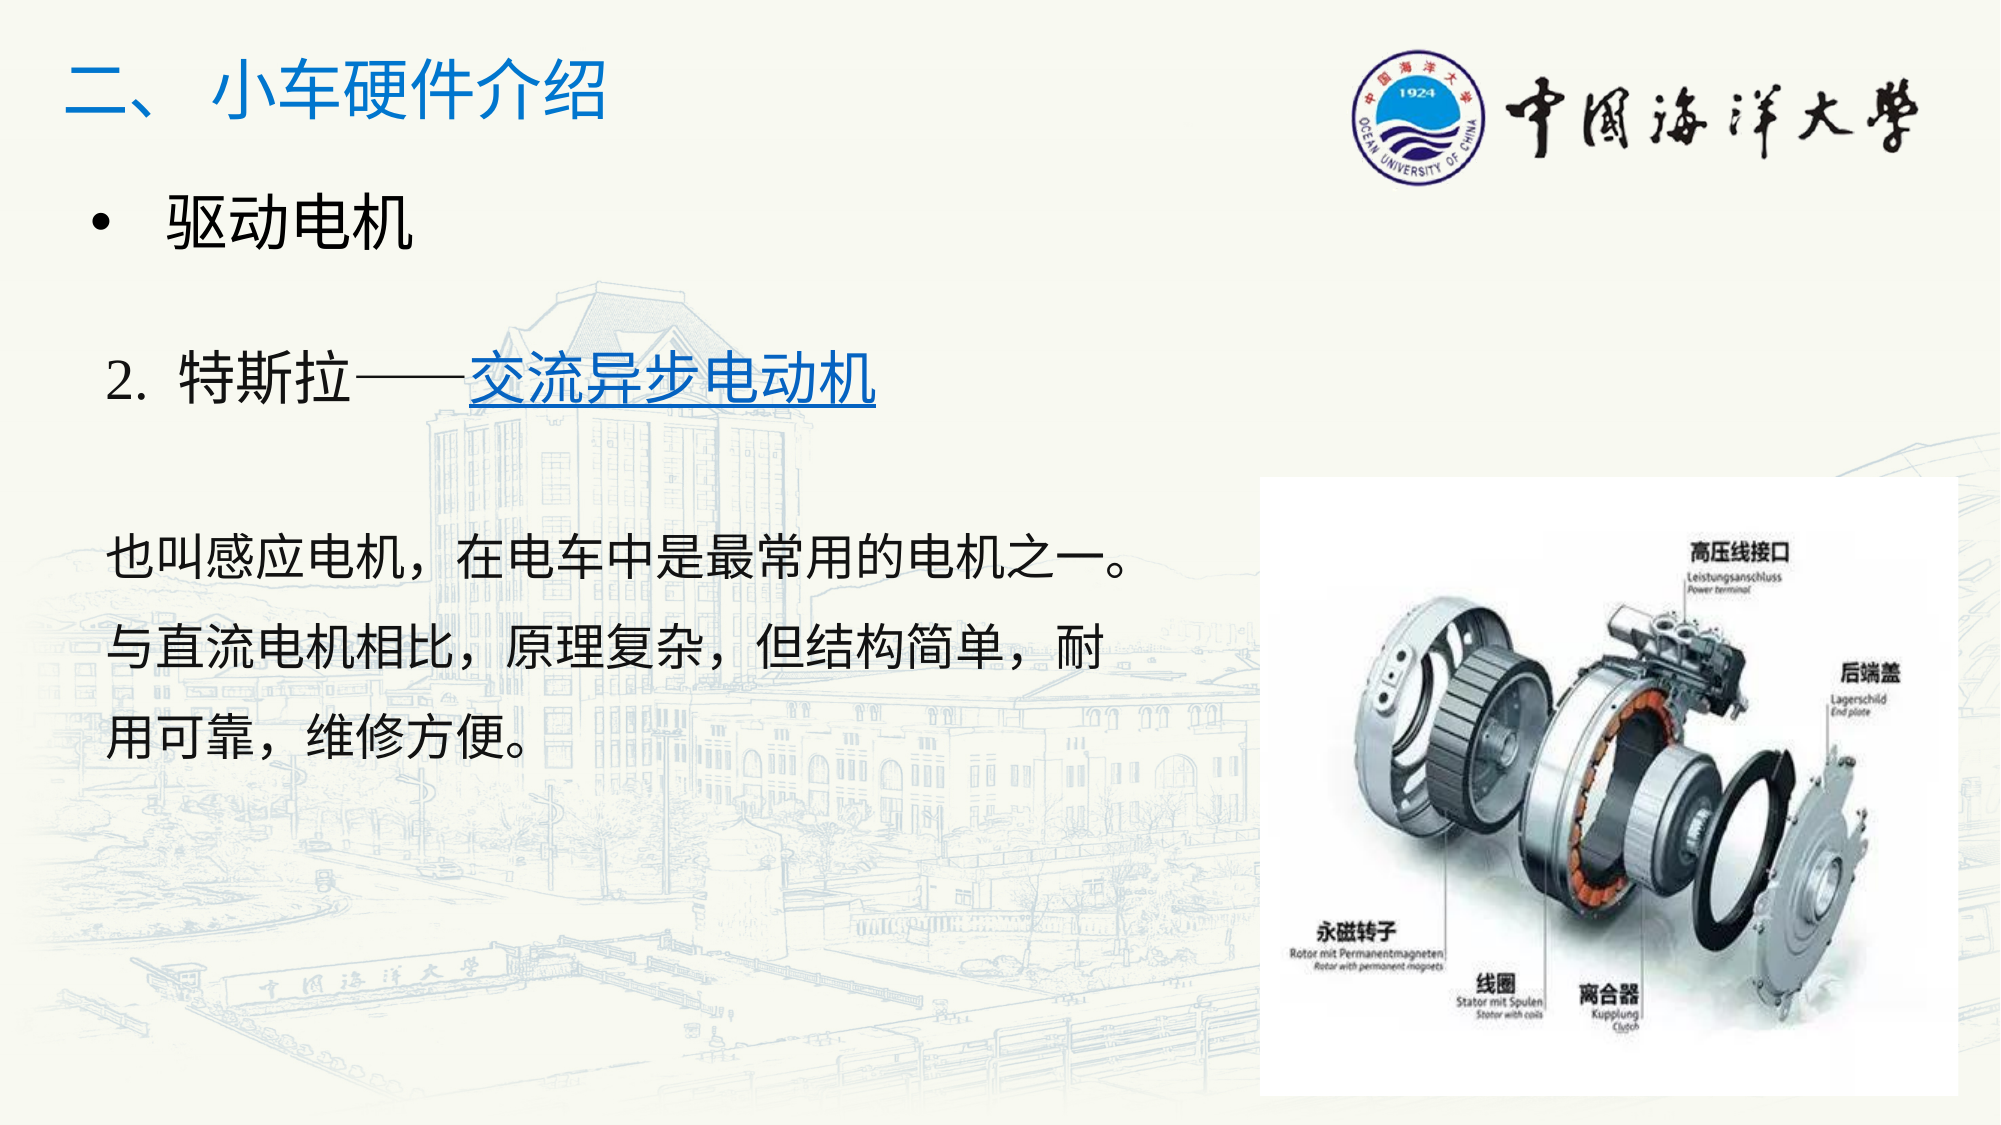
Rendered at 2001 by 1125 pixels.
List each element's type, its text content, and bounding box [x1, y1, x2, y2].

text_box 2. 特斯拉——交流异步电动机 也叫感应电机，在电车中是最常用的电机之一。 与直流电机相比，原理复杂，但结构简单，耐用可靠，维修方便。 [90, 333, 1130, 773]
text_box 二、 小车硬件介绍 [62, 50, 681, 128]
text_box 驱动电机 [90, 180, 528, 259]
picture [0, 0, 2001, 1125]
